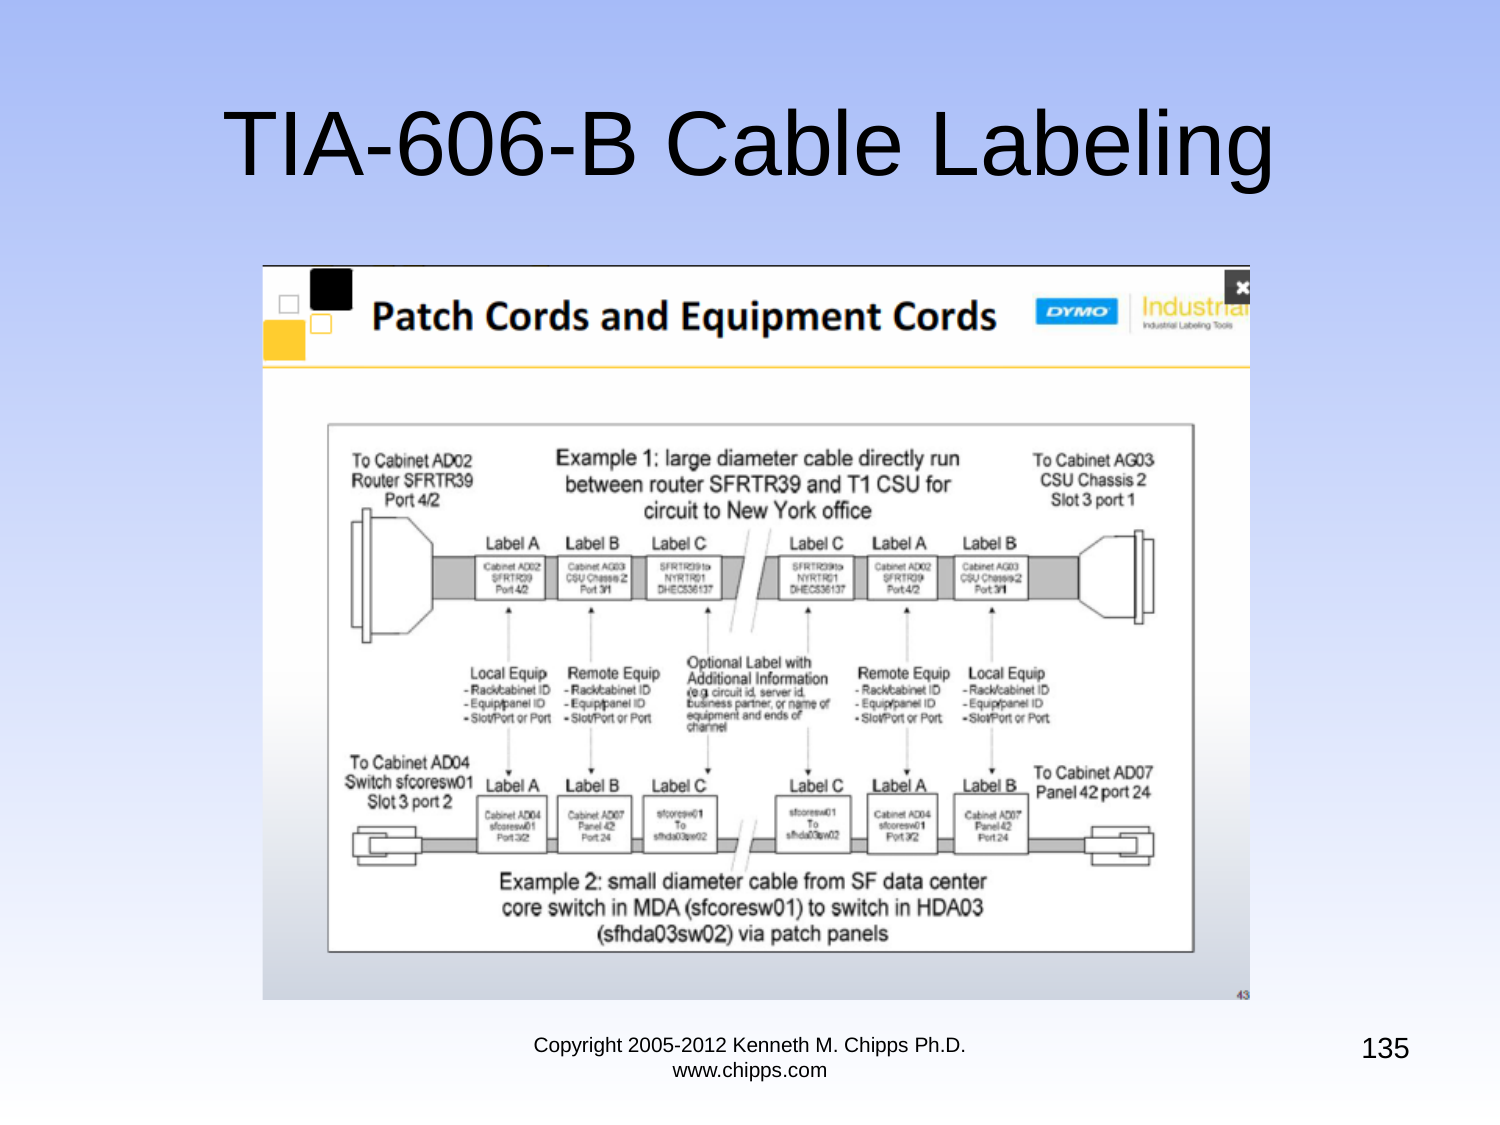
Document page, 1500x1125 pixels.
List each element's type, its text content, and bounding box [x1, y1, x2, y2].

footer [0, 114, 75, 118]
slide_number 135 [1074, 1021, 1426, 1101]
title TIA-606-B Cable Labeling [75, 45, 1425, 233]
picture [262, 265, 1251, 1001]
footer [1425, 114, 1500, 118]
footer Copyright 2005-2012 Kenneth M. Chipps Ph.D. www.chipps.com [449, 1024, 1051, 1103]
